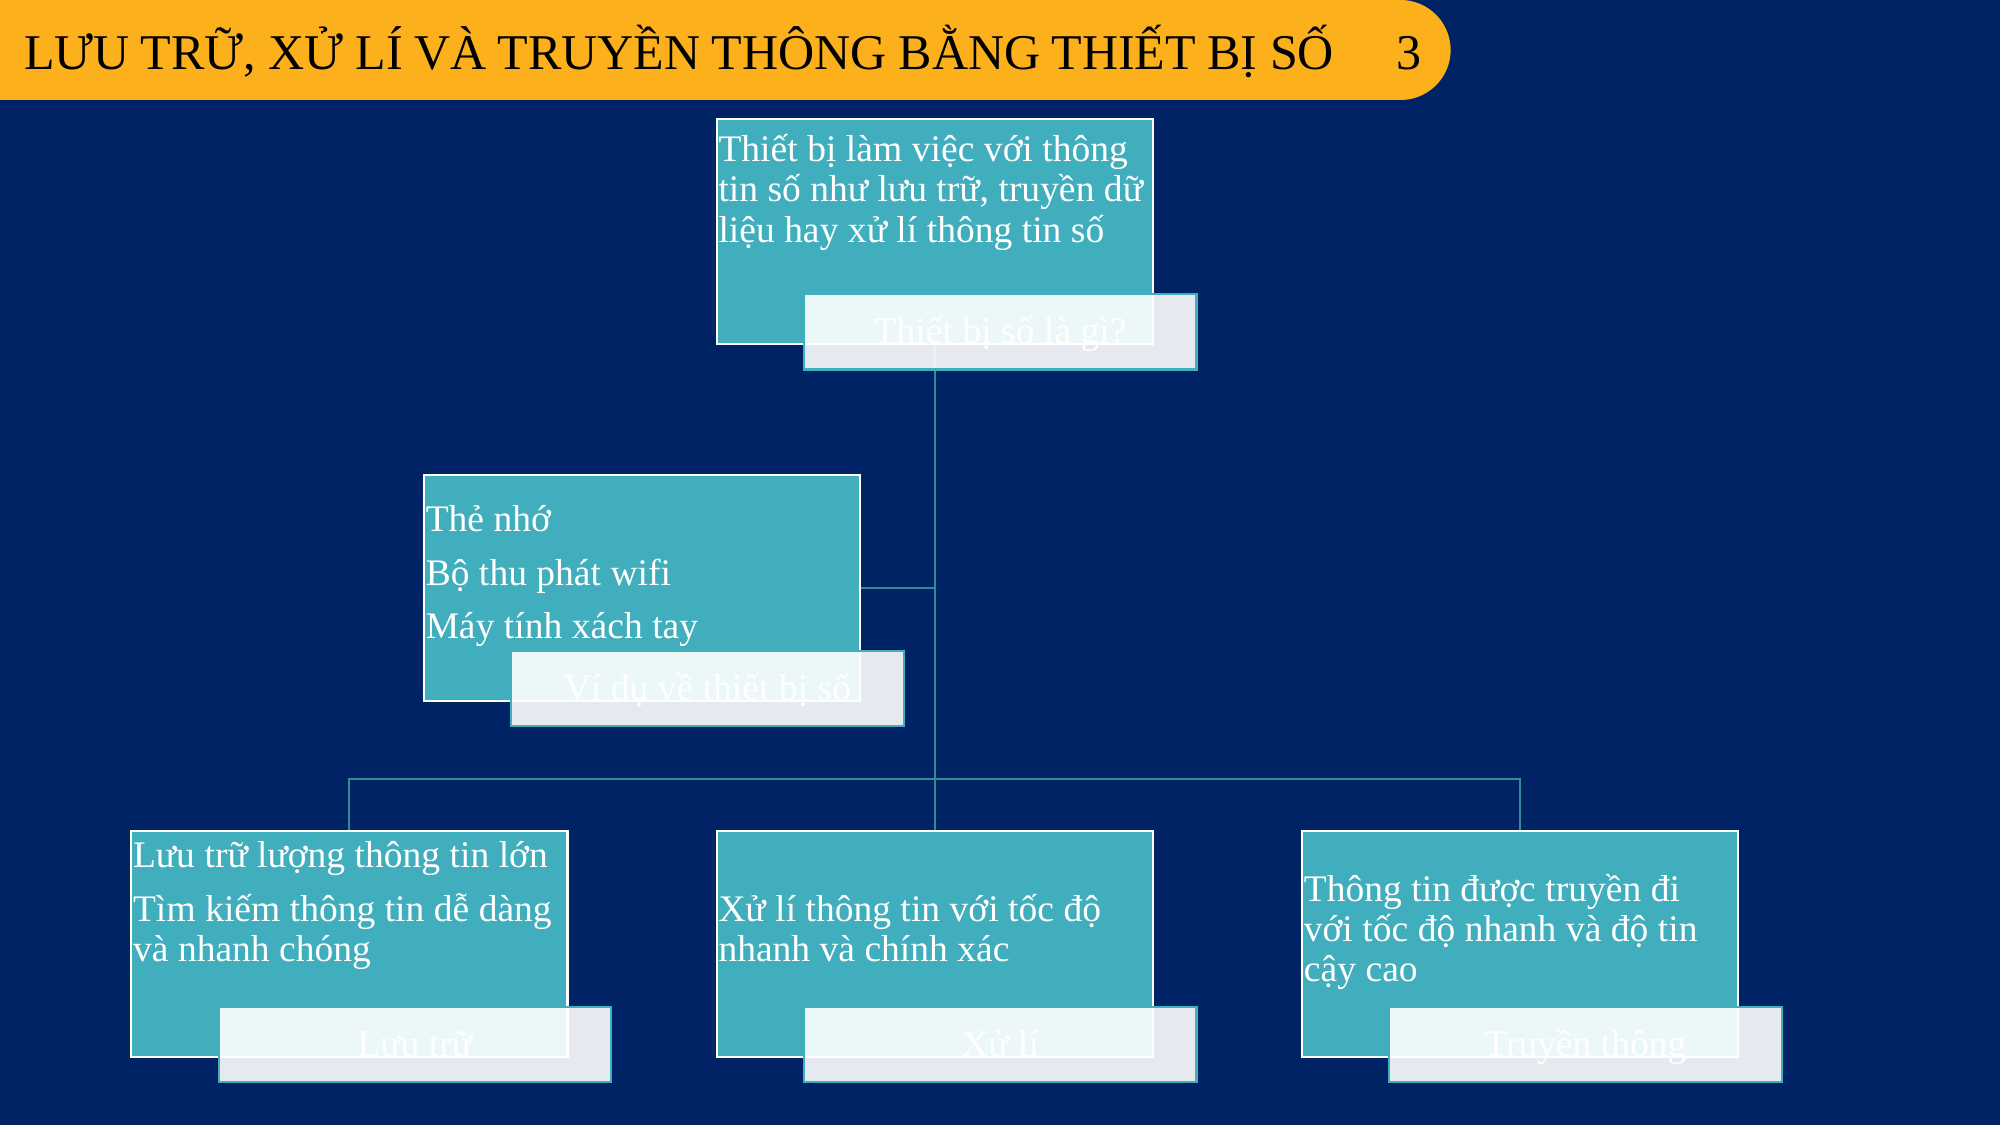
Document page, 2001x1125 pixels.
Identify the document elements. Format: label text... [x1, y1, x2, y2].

text_box LƯU TRỮ, XỬ LÍ VÀ TRUYỀN THÔNG BẰNG THIẾT BỊ SỐ 3 [0, 0, 1452, 102]
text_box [114, 99, 1799, 1101]
